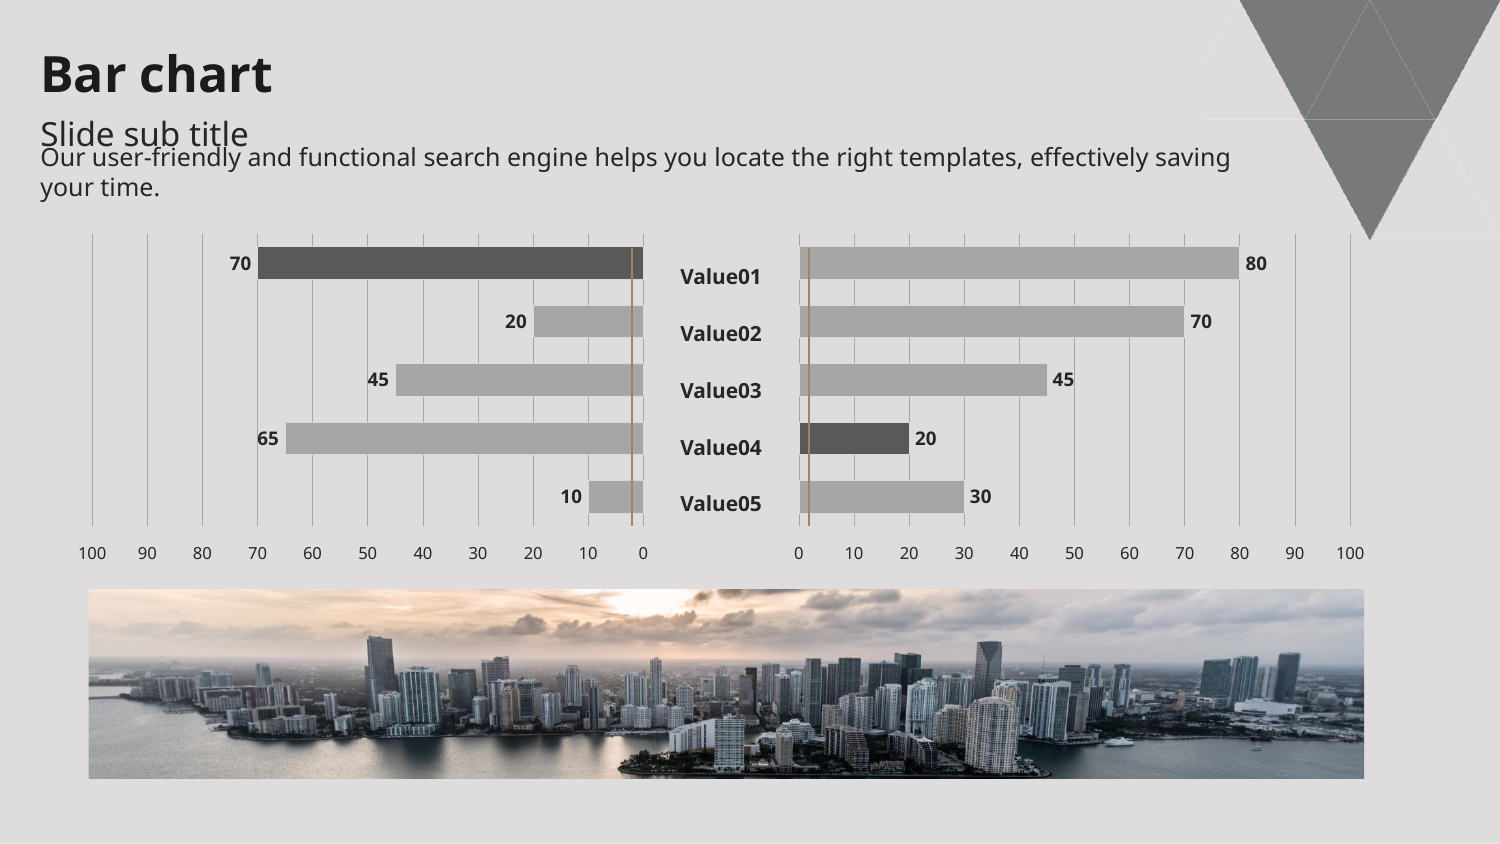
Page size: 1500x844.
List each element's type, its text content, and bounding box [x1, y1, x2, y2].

text_box [86, 588, 1366, 781]
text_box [637, 263, 804, 517]
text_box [814, 263, 818, 517]
list Bar chart [40, 42, 1247, 103]
text_box Our user-friendly and functional search engine helps you locate the right templates, effectively saving your time. [40, 140, 1286, 201]
picture [1203, 0, 1500, 254]
list Slide sub title [40, 112, 1247, 140]
chart [65, 226, 661, 572]
chart [782, 226, 1377, 572]
